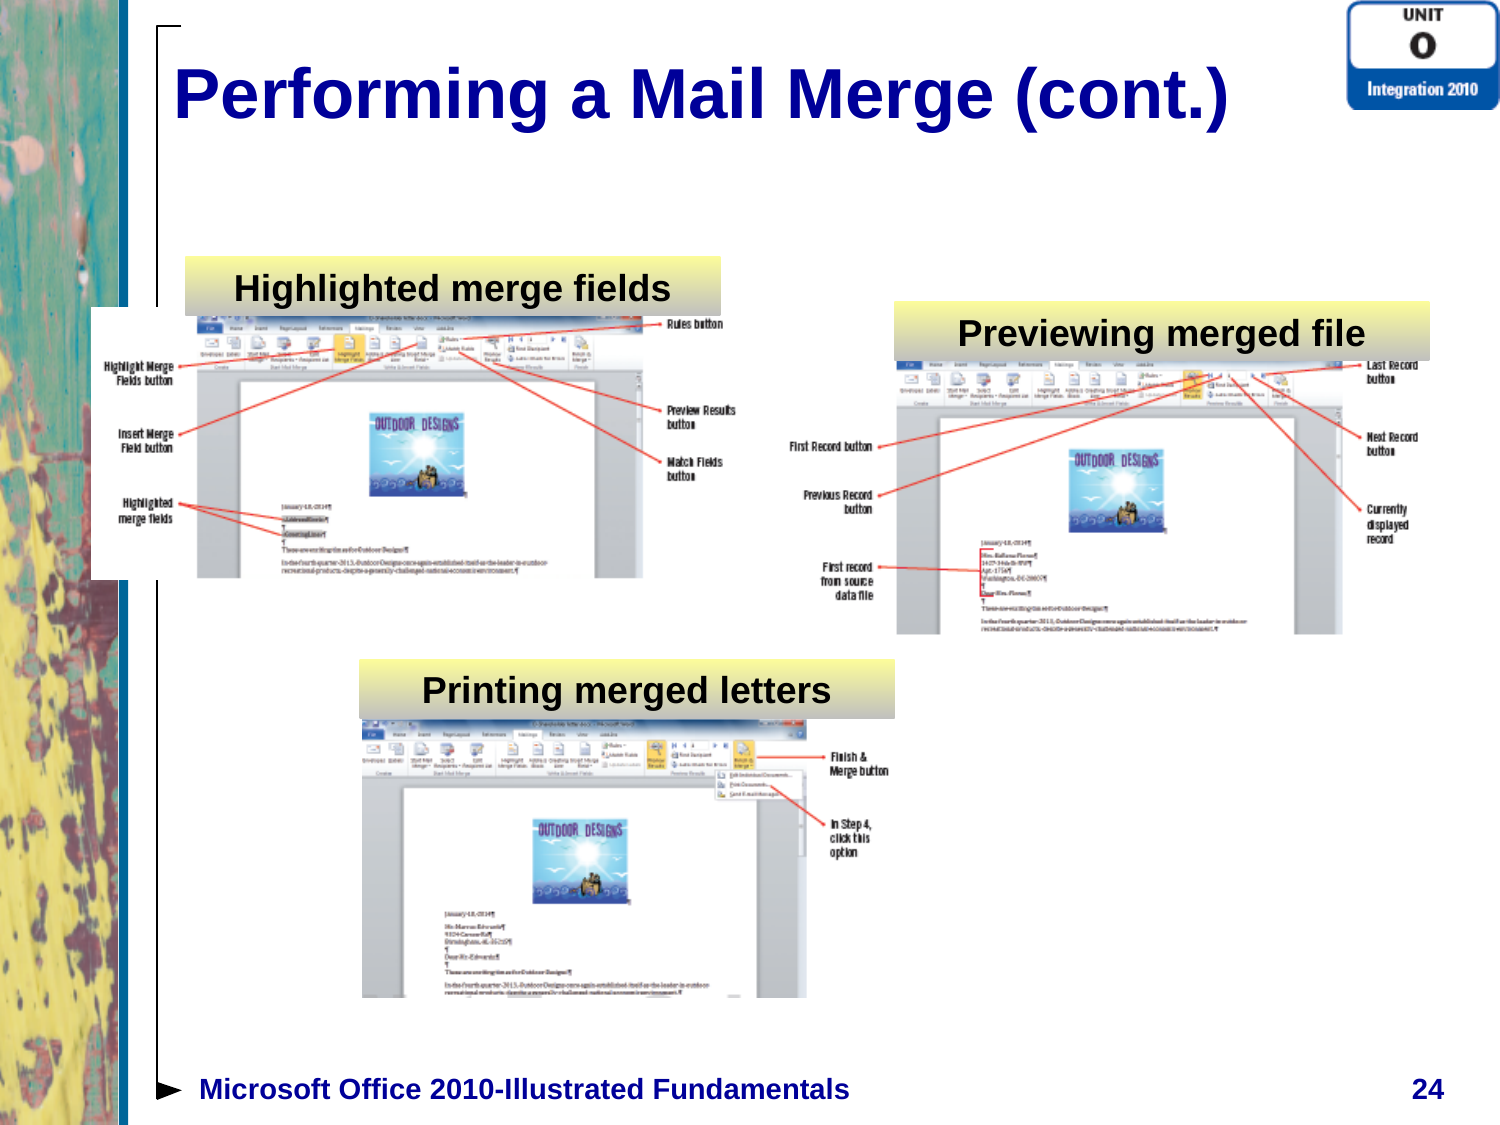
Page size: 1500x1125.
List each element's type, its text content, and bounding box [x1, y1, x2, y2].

title Performing a Mail Merge (cont.) [157, 0, 1359, 182]
text_box Printing merged letters [359, 659, 895, 719]
slide_number 24 [1356, 1062, 1460, 1105]
picture [789, 347, 1444, 641]
picture [1359, 0, 1500, 110]
picture [362, 717, 901, 999]
picture [0, 0, 748, 1125]
text_box Previewing merged file [894, 301, 1430, 346]
text_box Highlighted merge fields [185, 256, 721, 305]
footer Microsoft Office 2010-Illustrated Fundamentals [183, 1062, 1147, 1125]
